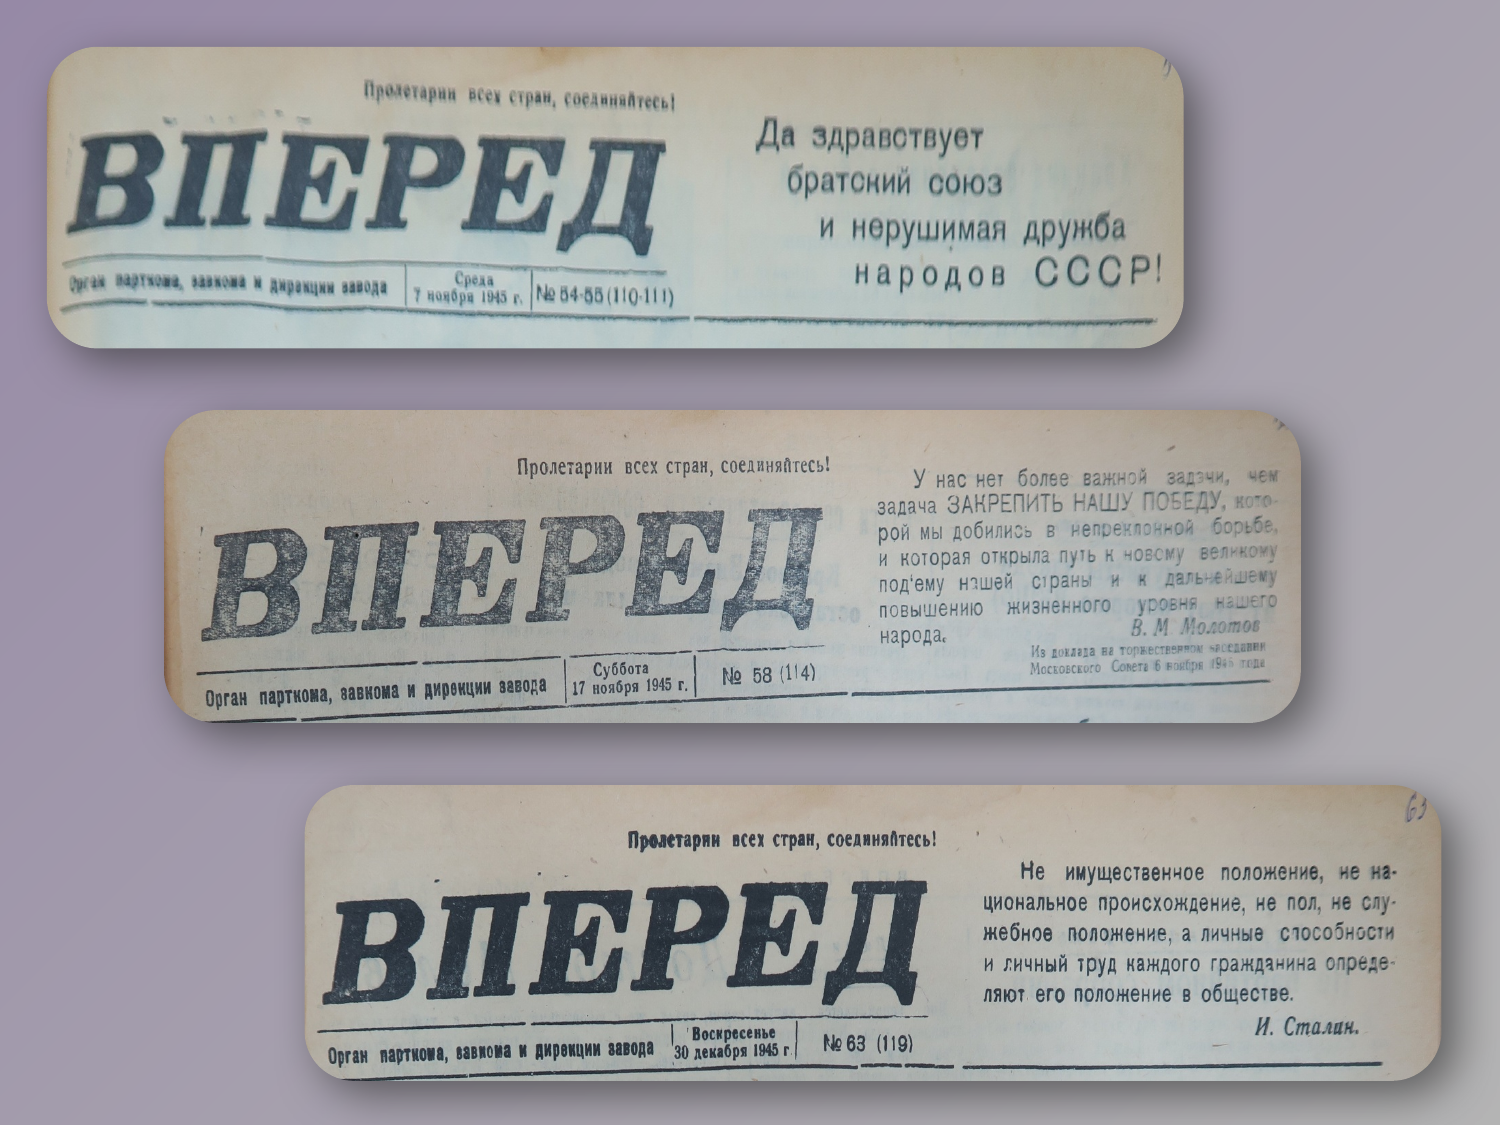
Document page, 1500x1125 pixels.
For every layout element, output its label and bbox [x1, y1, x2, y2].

picture [304, 784, 1442, 1082]
picture [163, 409, 1302, 724]
picture [46, 46, 1184, 349]
